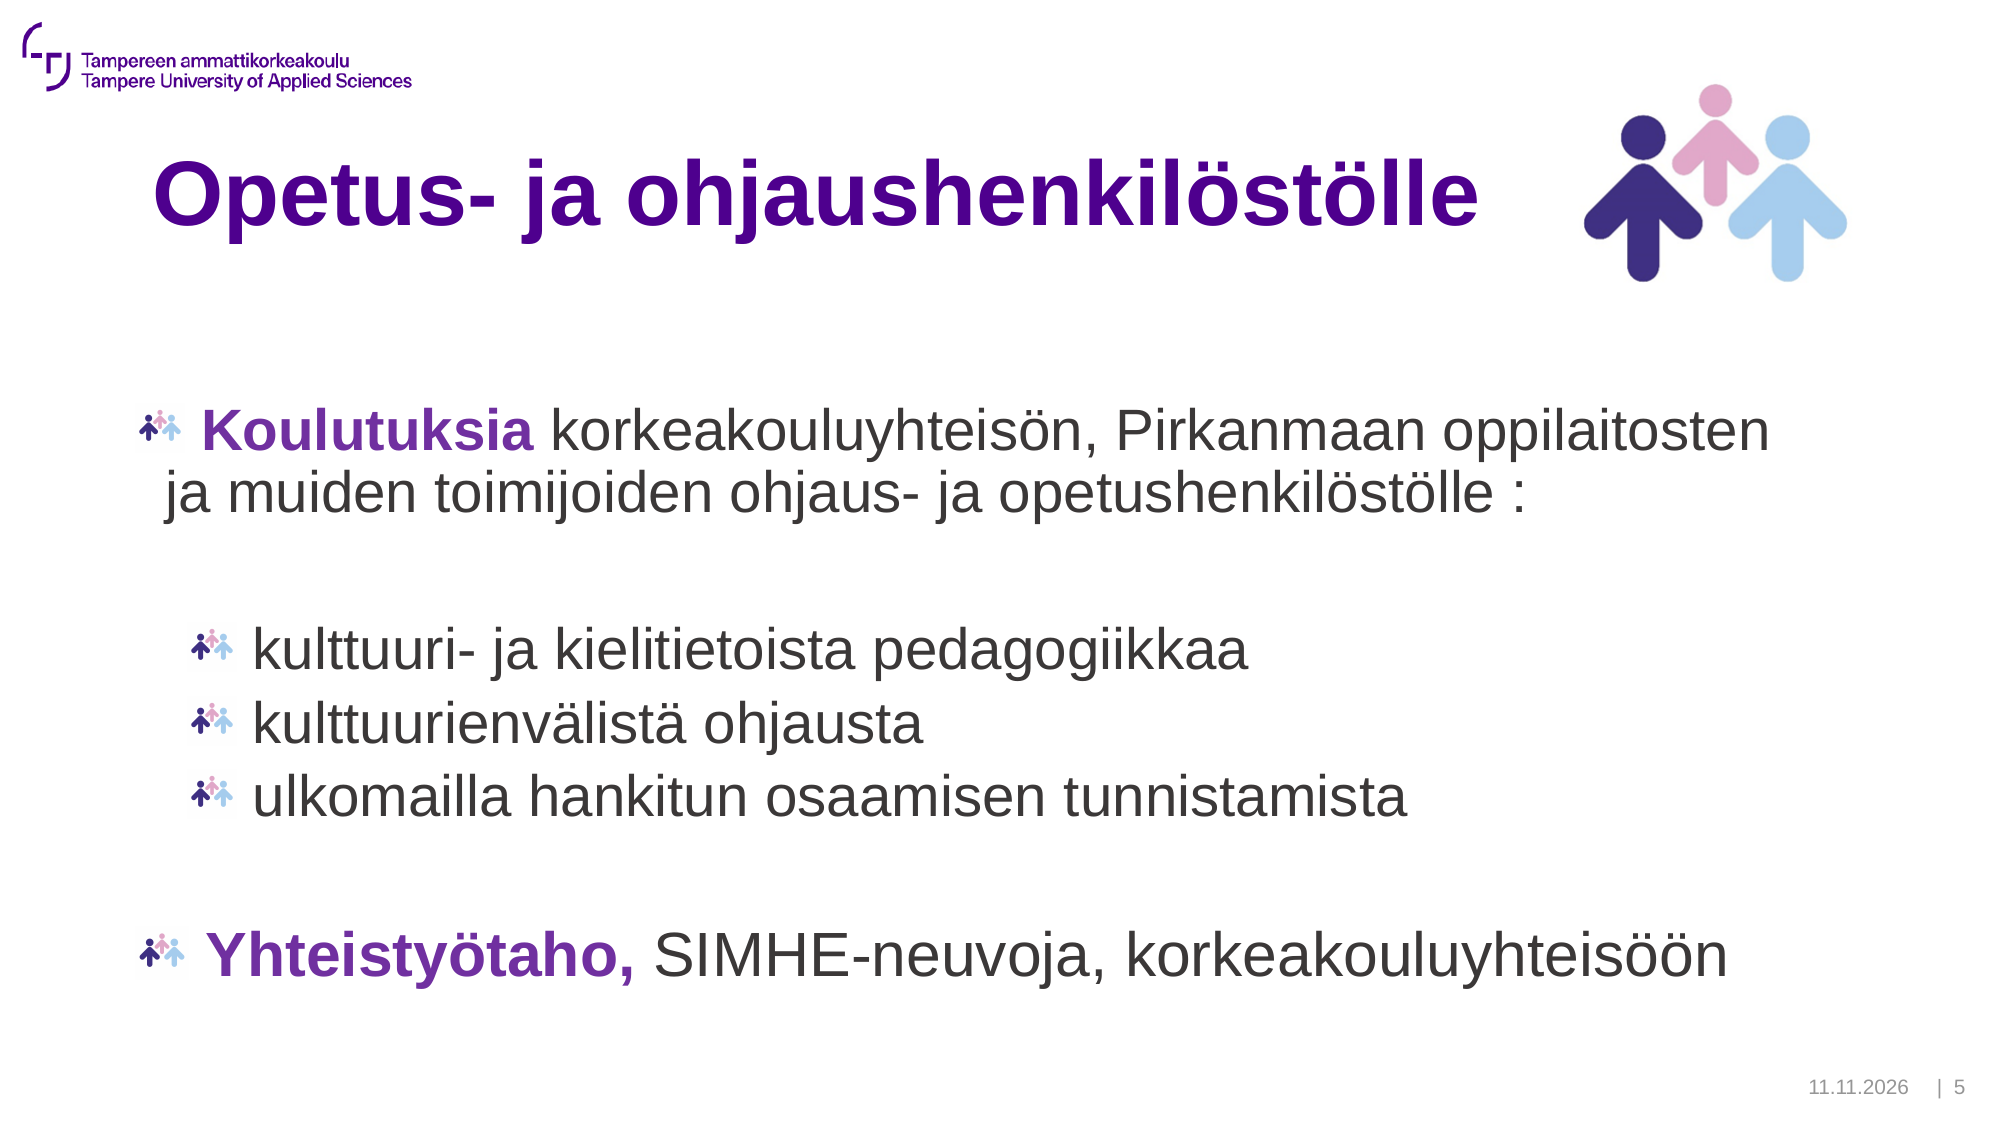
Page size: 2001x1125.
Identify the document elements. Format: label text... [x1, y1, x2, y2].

picture [1557, 41, 1874, 359]
title Opetus- ja ohjaushenkilöstölle [137, 147, 1557, 254]
picture [187, 622, 237, 672]
picture [187, 696, 237, 746]
picture [135, 926, 189, 980]
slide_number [1782, 1064, 1909, 1107]
picture [135, 403, 185, 453]
picture [187, 769, 237, 819]
list Koulutuksia korkeakouluyhteisön, Pirkanmaan oppilaitosten ja muiden toimijoiden ohjaus- ja opetushenkilöstölle : kulttuuri- ja kielitietoista pedagogiikkaa kulttuurienvälistä ohjausta ulkomailla hankitun osaamisen tunnistamista Yhteistyötaho, SIMHE-neuvoja, korkeakouluyhteisöön [120, 392, 1846, 1107]
slide_number | 5 [1918, 1064, 1981, 1107]
